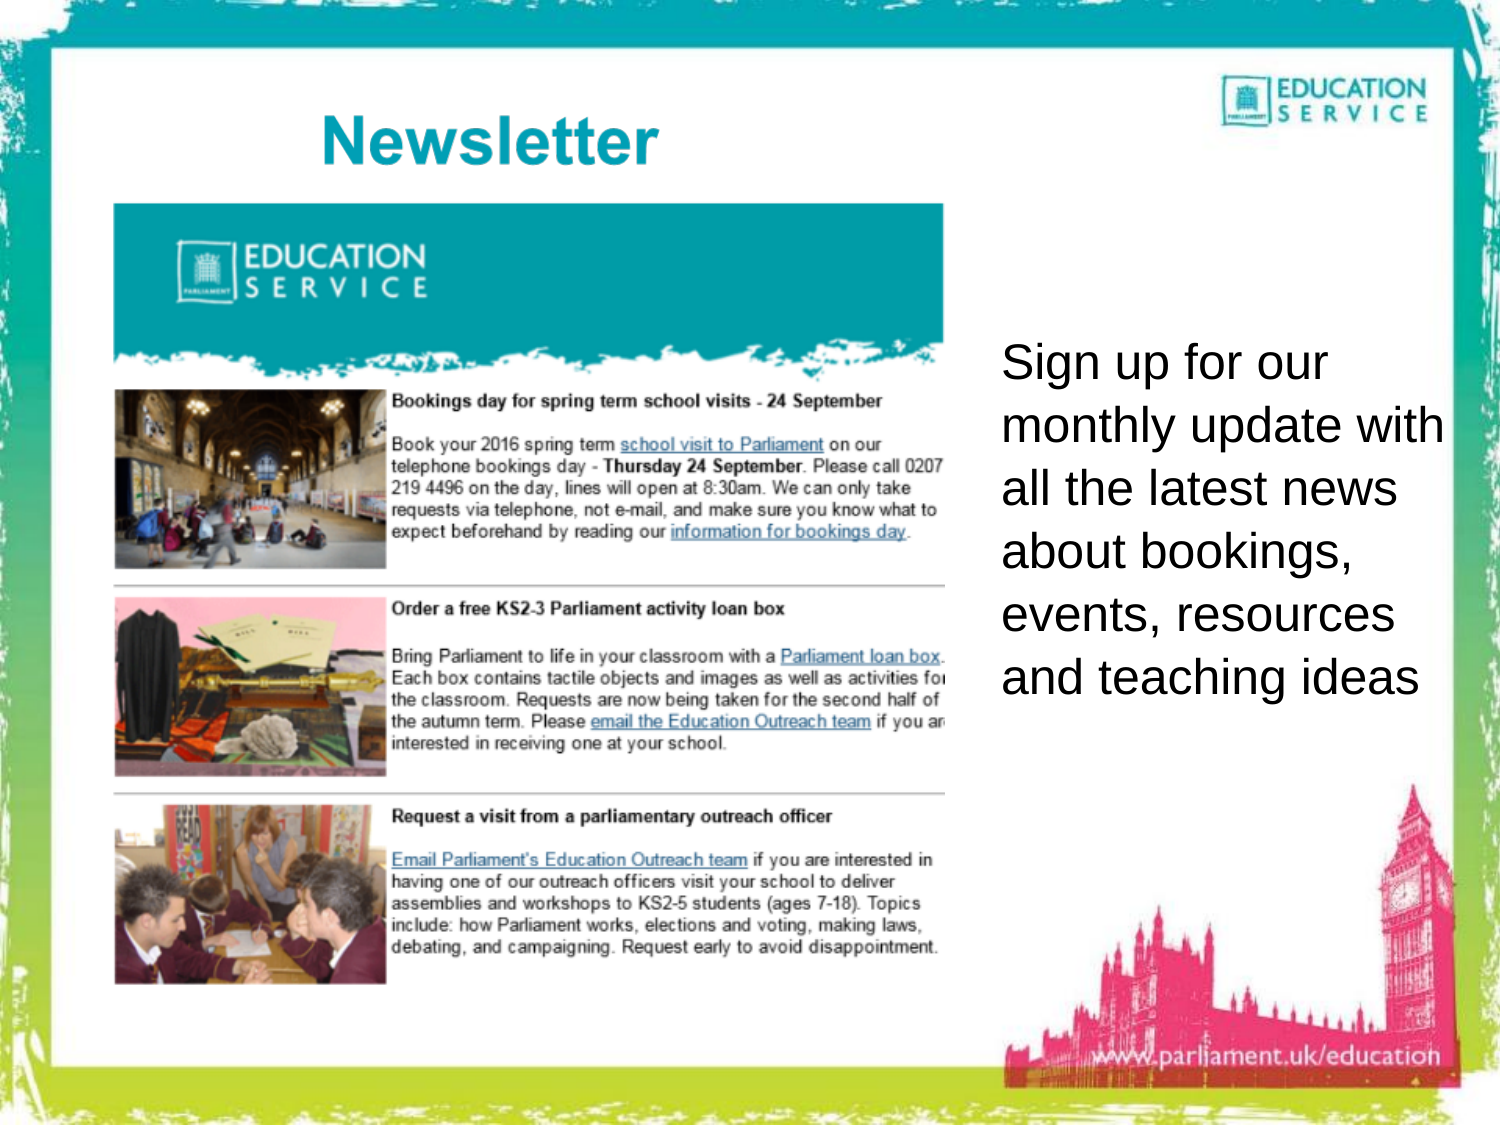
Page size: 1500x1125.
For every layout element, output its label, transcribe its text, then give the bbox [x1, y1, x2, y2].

picture [0, 0, 1500, 1125]
text_box Sign up for our monthly update with all the latest news about bookings, events, resources and teaching ideas [986, 319, 1471, 712]
